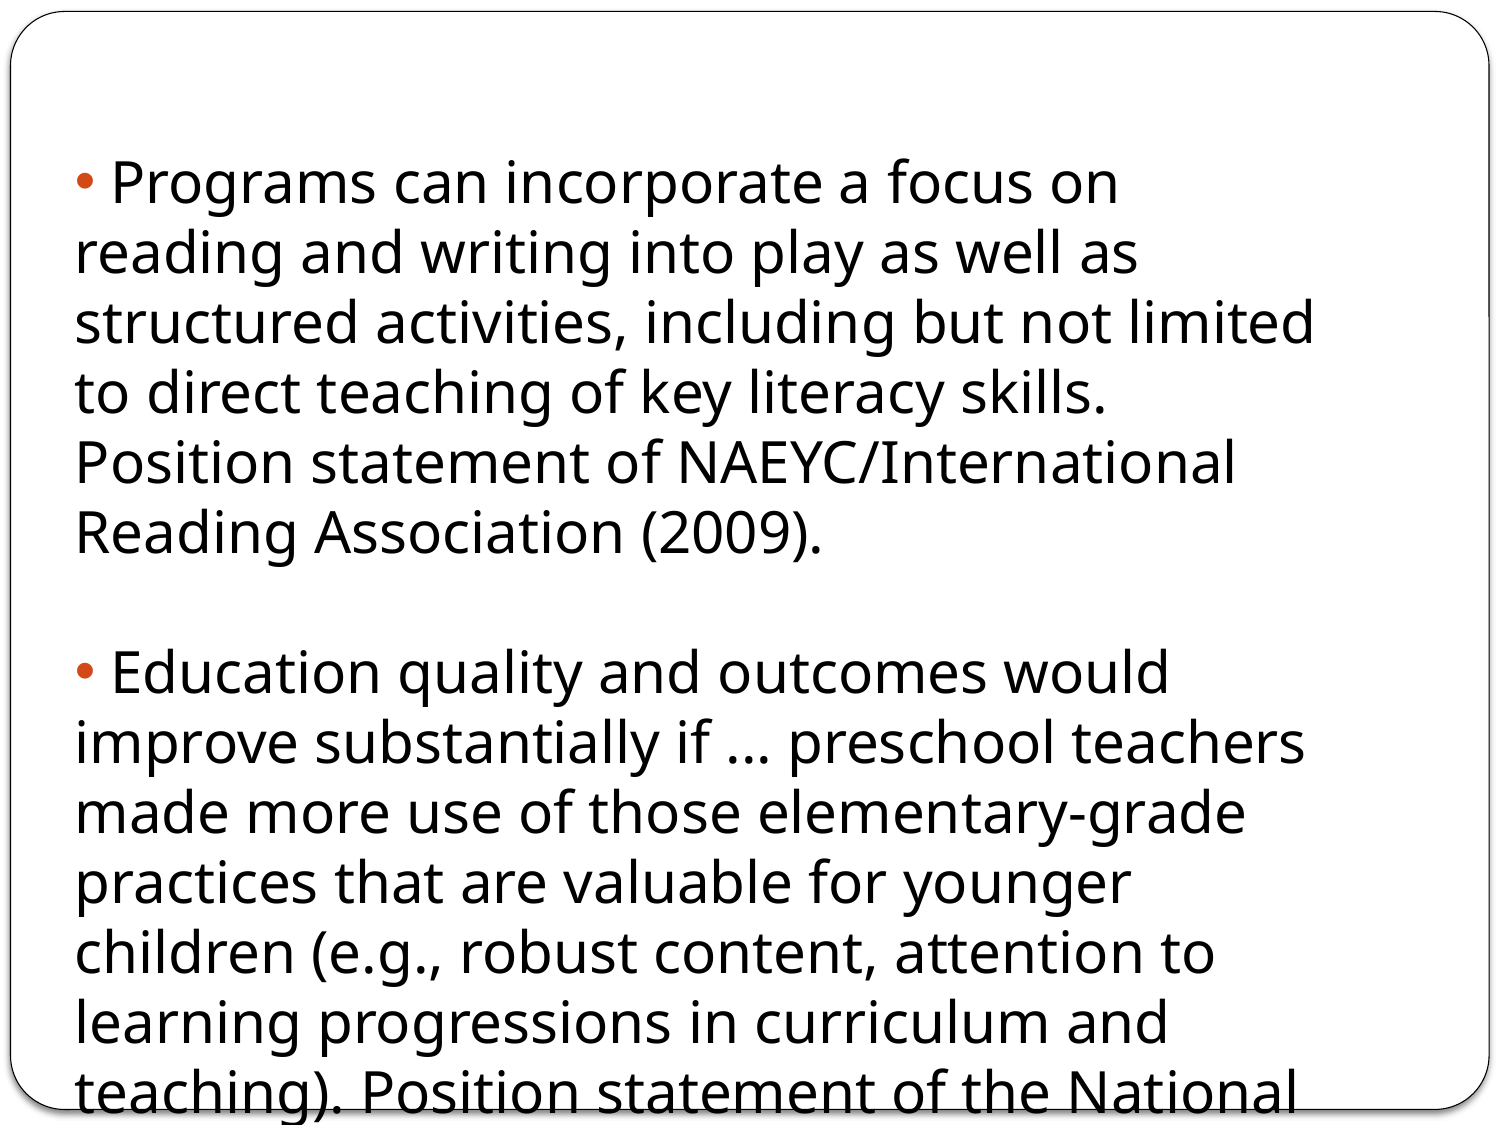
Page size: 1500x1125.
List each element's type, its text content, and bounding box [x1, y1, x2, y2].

text_box Programs can incorporate a focus on reading and writing into play as well as structured activities, including but not limited to direct teaching of key literacy skills. Position statement of NAEYC/International Reading Association (2009). Education quality and outcomes would improve substantially if ... preschool teachers made more use of those elementary-grade practices that are valuable for younger children (e.g., robust content, attention to learning progressions in curriculum and teaching). Position statement of the National Science Teachers Association endorsed by NAEYC (2014). [59, 137, 1339, 1125]
